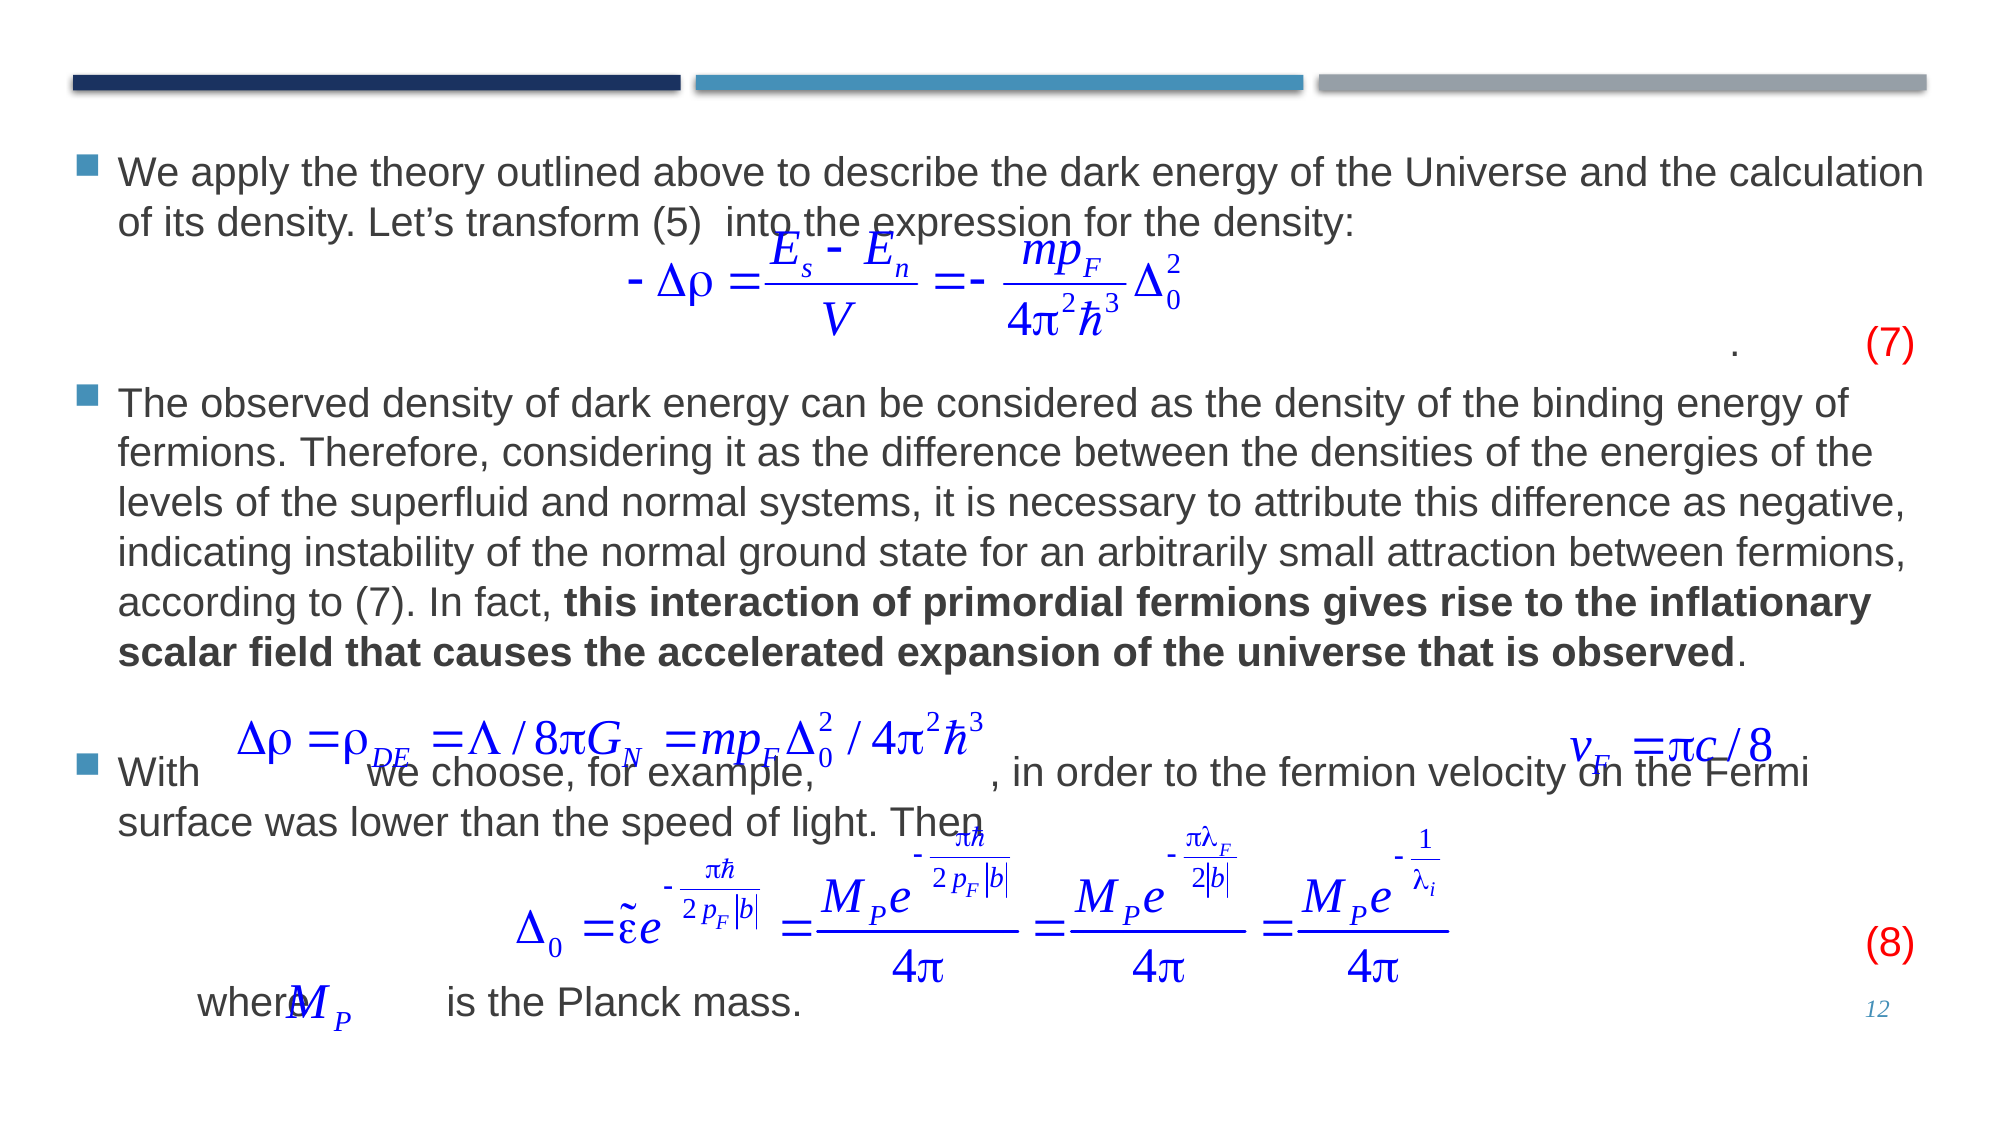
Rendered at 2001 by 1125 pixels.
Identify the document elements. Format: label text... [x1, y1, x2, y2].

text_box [281, 973, 358, 1038]
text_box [1566, 717, 1776, 782]
list We apply the theory outlined above to describe the dark energy of the Universe and the calculation of its density. Let’s transform (5) into the expression for the density: . (7) The observed density of dark energy can be considered as the density of the binding energy of fermions. Therefore, considering it as the difference between the densities of the energies of the levels of the superfluid and normal systems, it is necessary to attribute this difference as negative, indicating instability of the normal ground state for an arbitrarily small attraction between fermions, according to (7). In fact, this interaction of primordial fermions gives rise to the inflationary scalar field that causes the accelerated expansion of the universe that is observed. With we choose, for example, , in order to the fermion velocity on the Fermi surface was lower than the speed of light. Then (8) where is the Planck mass. [57, 377, 1943, 1059]
slide_number 12 [1732, 977, 1905, 1037]
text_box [623, 221, 1186, 343]
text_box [232, 703, 988, 774]
list We apply the theory outlined above to describe the dark energy of the Universe and the calculation of its density. Let’s transform (5) into the expression for the density: . (7) The observed density of dark energy can be considered as the density of the binding energy of fermions. Therefore, considering it as the difference between the densities of the energies of the levels of the superfluid and normal systems, it is necessary to attribute this difference as negative, indicating instability of the normal ground state for an arbitrarily small attraction between fermions, according to (7). In fact, this interaction of primordial fermions gives rise to the inflationary scalar field that causes the accelerated expansion of the universe that is observed. With we choose, for example, , in order to the fermion velocity on the Fermi surface was lower than the speed of light. Then (8) where is the Planck mass. [57, 111, 1943, 376]
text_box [511, 818, 1454, 991]
